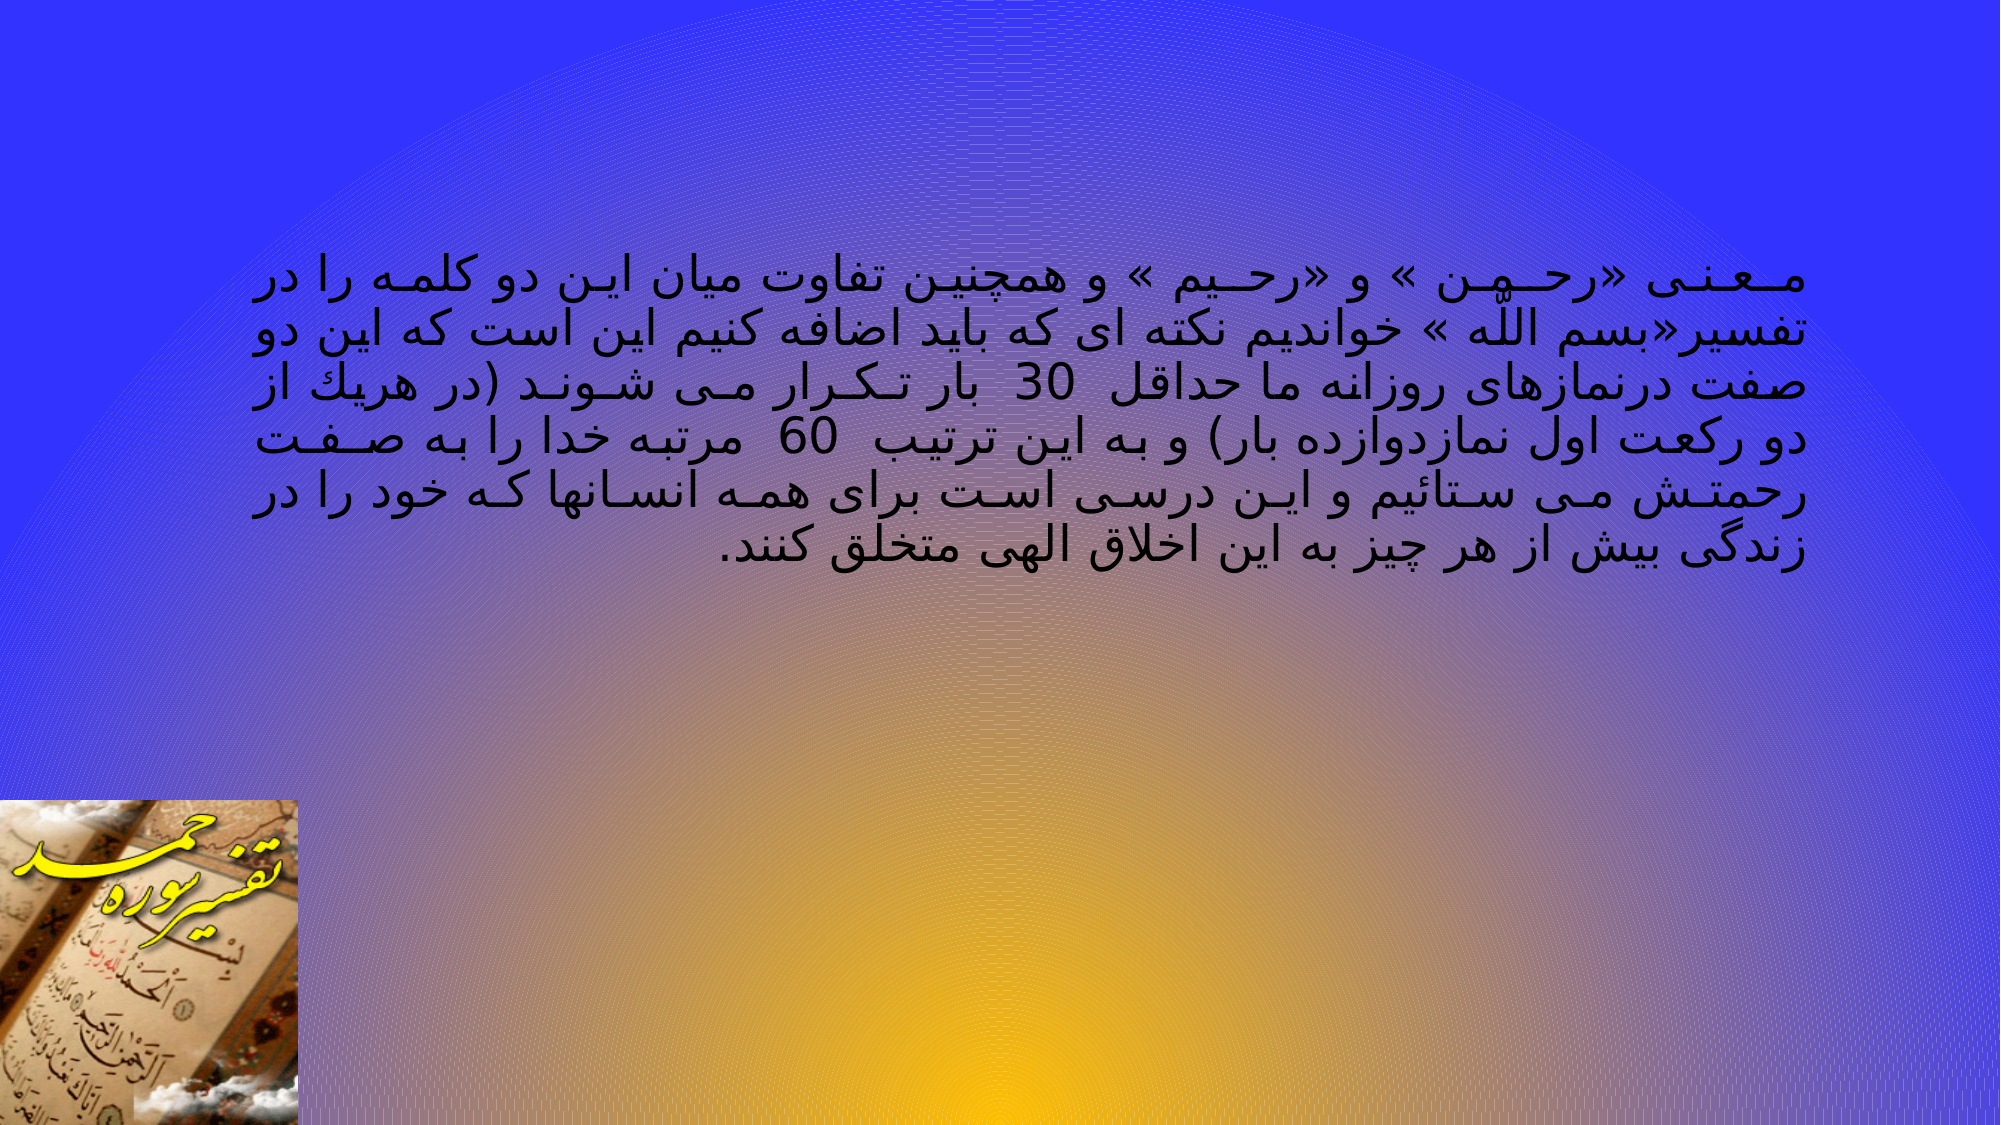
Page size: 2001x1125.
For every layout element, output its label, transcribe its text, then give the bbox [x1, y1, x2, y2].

subtitle مـعـنـى «رحـمـن » و «رحـيم » و همچنين تفاوت ميان اين دو كلمه را در تفسير«بسم اللّه » خوانديم نكته اى كه بايد اضافه كنيم اين است كه اين دو صفت درنمازهاى روزانه ما حداقل 30 بار تـكـرار مـى شـونـد (در هريك از دو ركعت اول نمازدوازده بار) و به اين ترتيب 60 مرتبه خدا را به صـفـت رحمتش مى ستائيم و اين درسى است براى همه انسانها كه خود را در زندگى بيش از هر چيز به اين اخلاق الهى متخلق كنند. [239, 240, 1824, 719]
picture [0, 800, 298, 1125]
